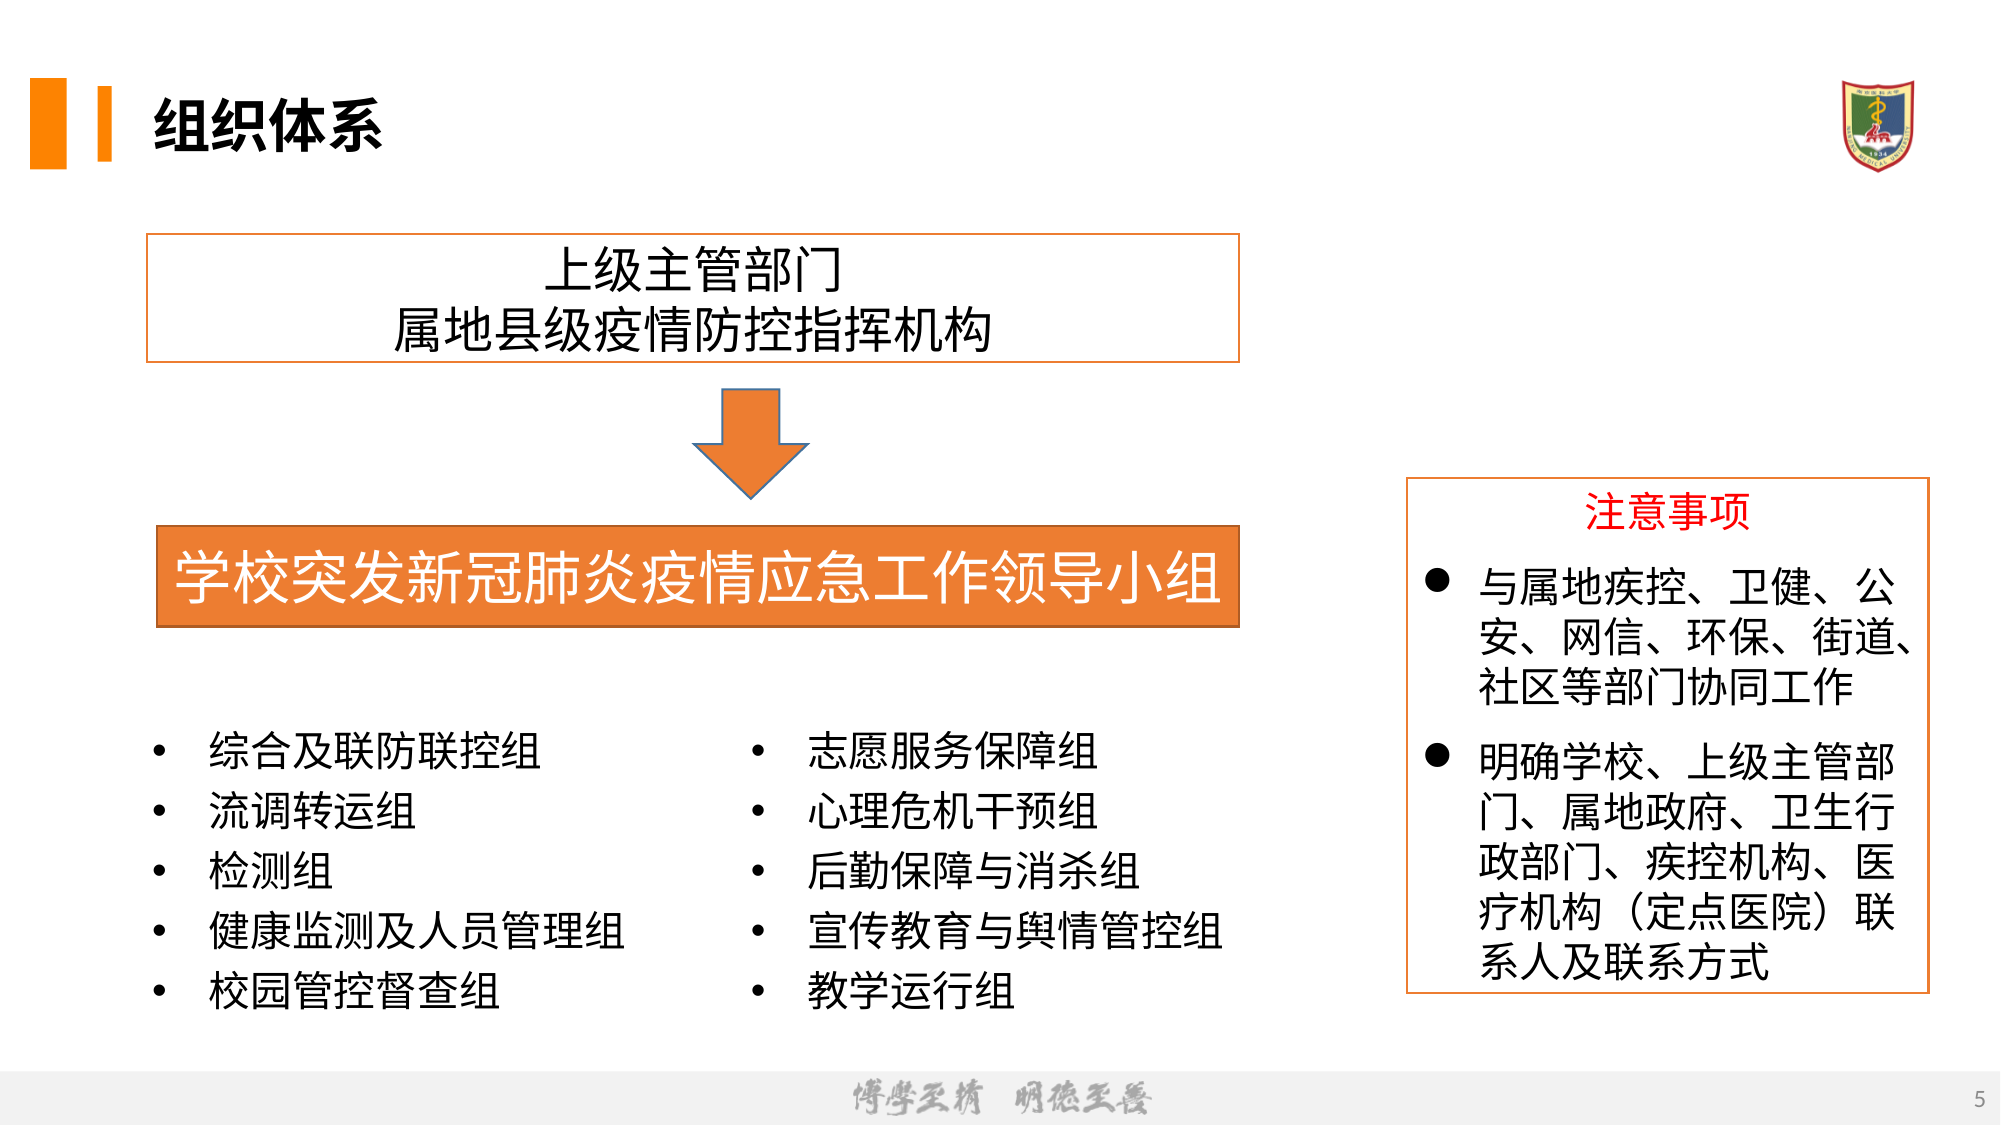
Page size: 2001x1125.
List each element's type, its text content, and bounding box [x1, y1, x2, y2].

text_box 上级主管部门 属地县级疫情防控指挥机构 [146, 233, 1240, 363]
text_box 学校突发新冠肺炎疫情应急工作领导小组 [156, 525, 1240, 628]
text_box [691, 388, 811, 501]
slide_number 5 [1551, 1067, 2000, 1125]
text_box 注意事项 与属地疾控、卫健、公安、网信、环保、街道、社区等部门协同工作 明确学校、上级主管部门、属地政府、卫生行政部门、疾控机构、医疗机构（定点医院）联系人及联系方式 [1406, 477, 1930, 994]
picture [1863, 71, 1921, 176]
title 组织体系 [137, 59, 1863, 188]
text_box 综合及联防联控组 流调转运组 检测组 健康监测及人员管理组 校园管控督查组 志愿服务保障组 心理危机干预组 后勤保障与消杀组 宣传教育与舆情管控组 教学运行组 [137, 707, 1365, 1065]
